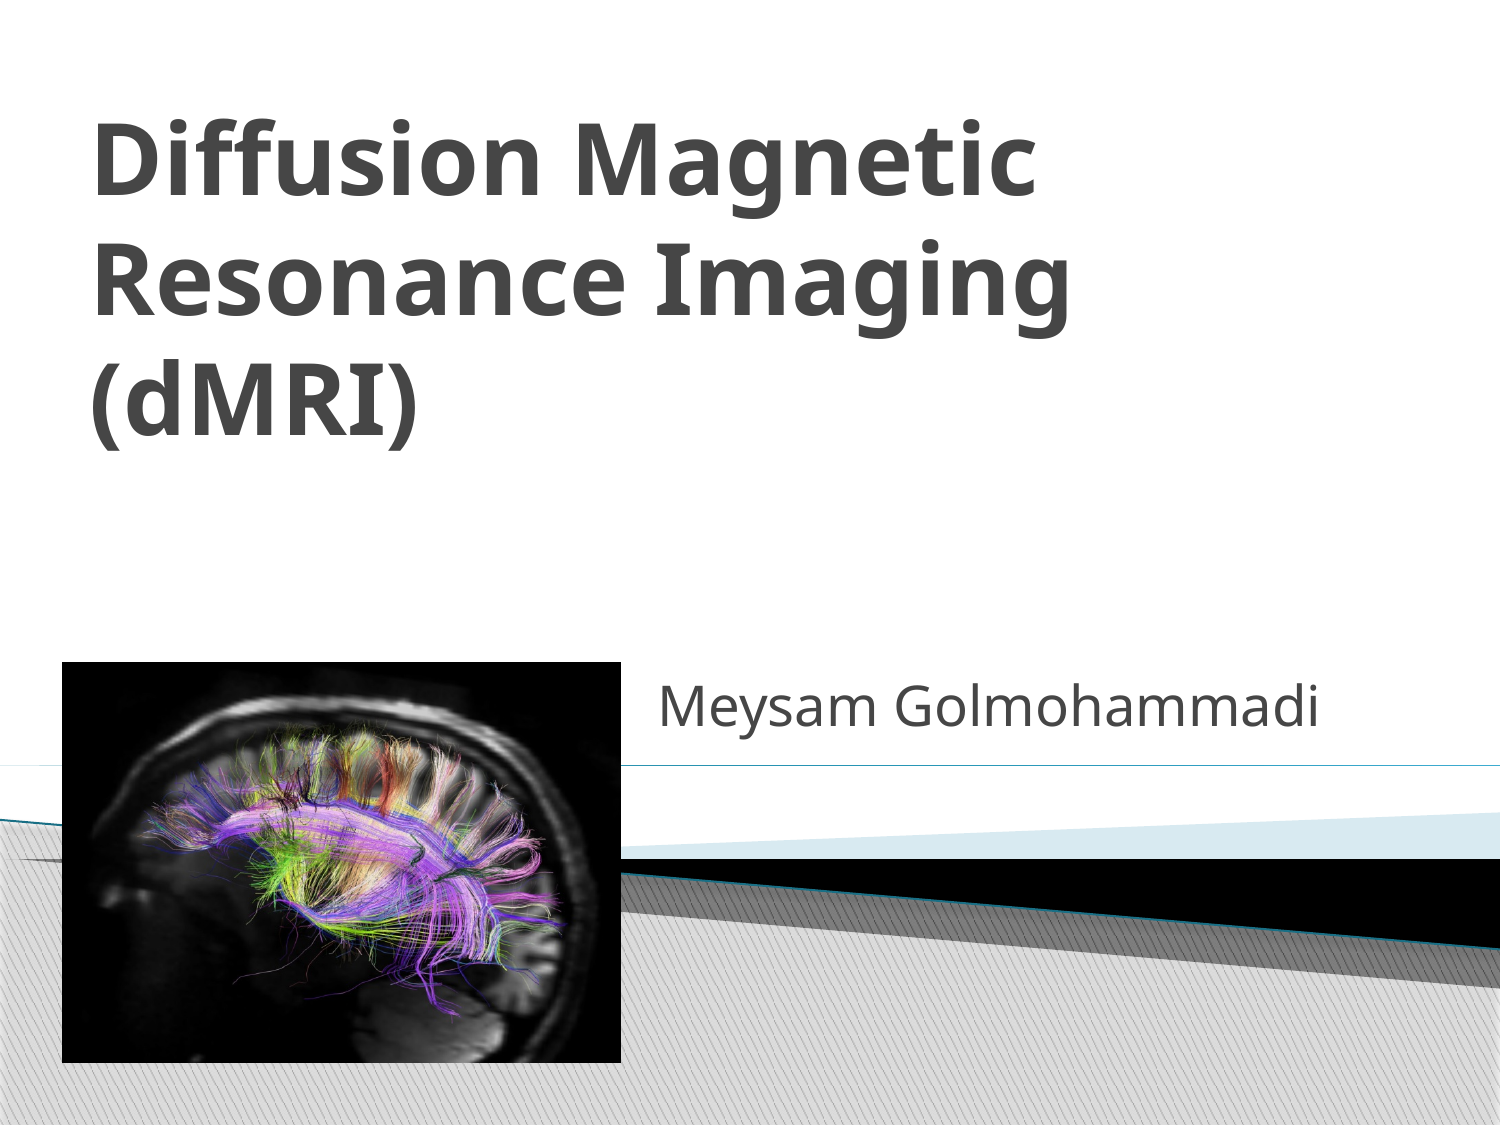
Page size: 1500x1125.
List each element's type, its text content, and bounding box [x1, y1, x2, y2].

text_box Meysam Golmohammadi [650, 662, 1500, 847]
text_box Diffusion Magnetic Resonance Imaging (dMRI) [75, 162, 1350, 463]
picture [0, 662, 1500, 1064]
